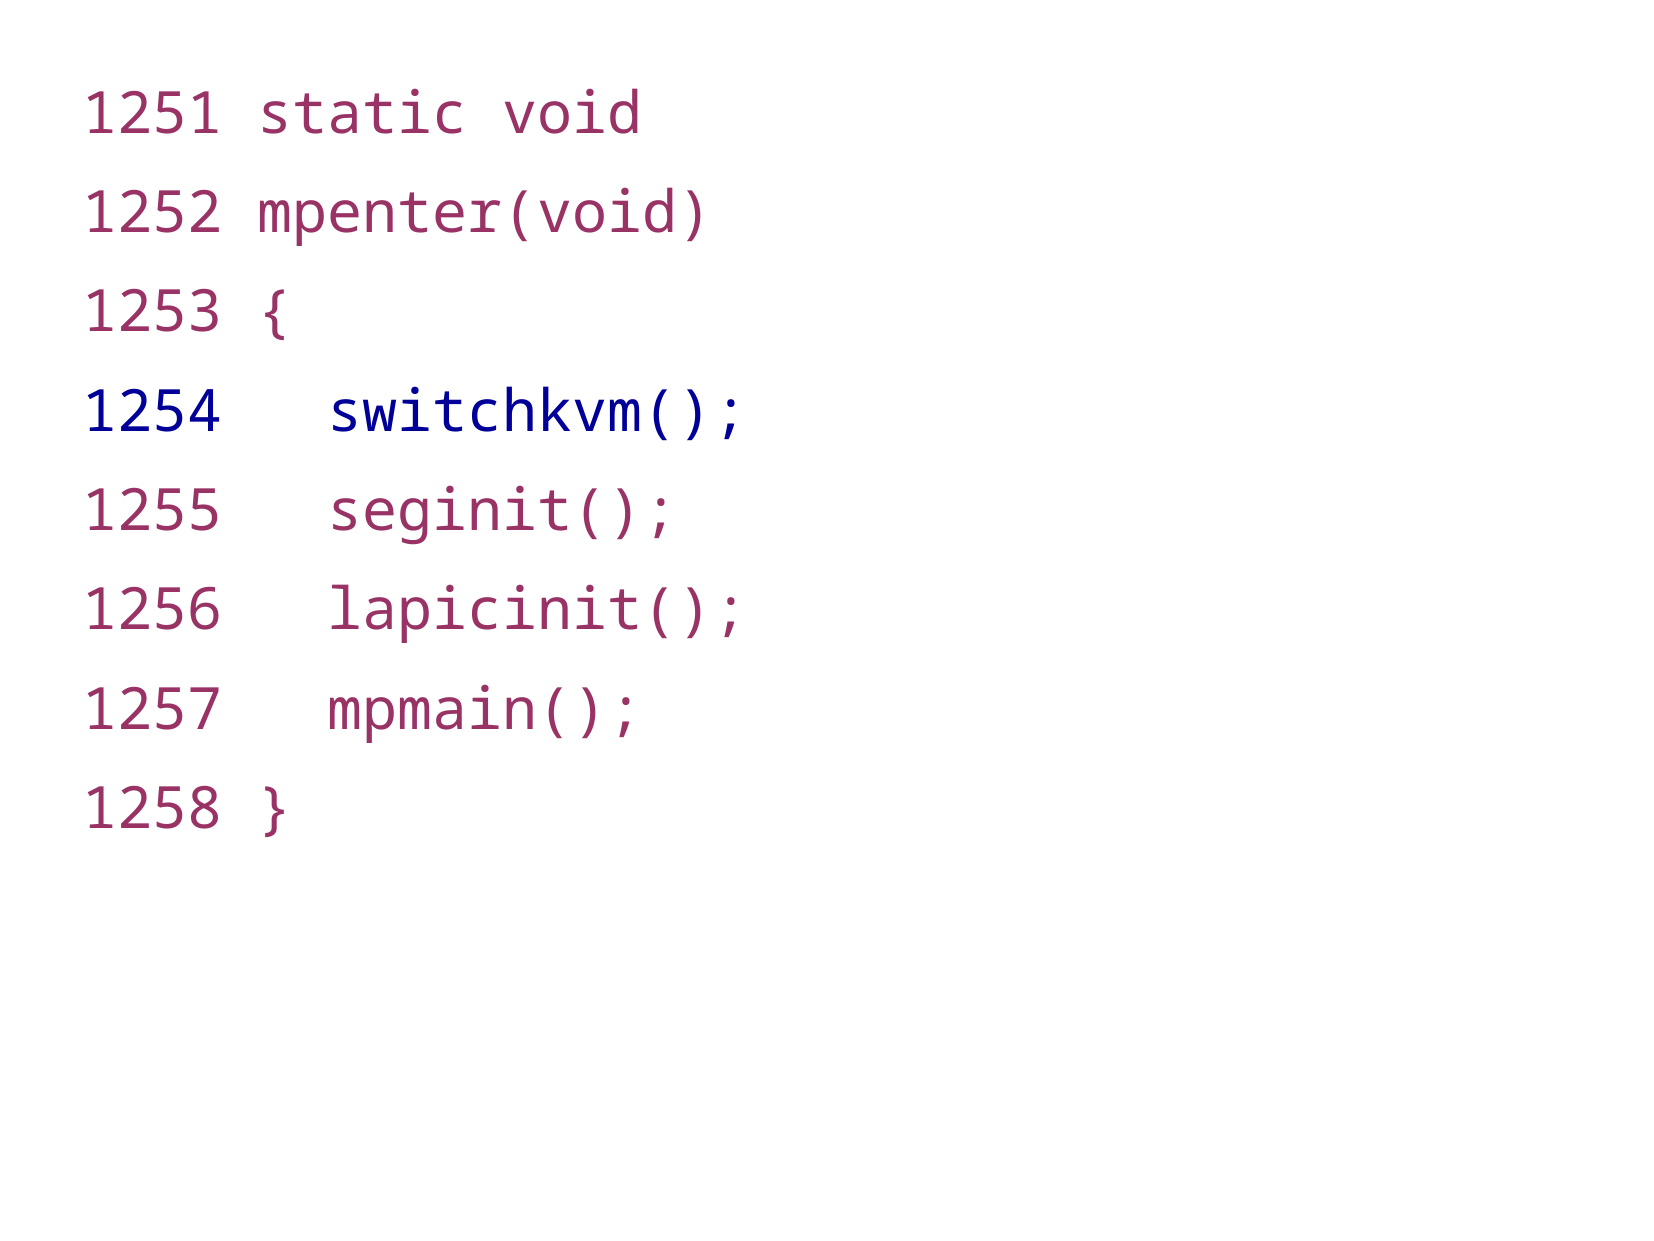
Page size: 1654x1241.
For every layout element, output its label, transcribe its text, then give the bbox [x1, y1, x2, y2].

list 1251 static void 1252 mpenter(void) 1253 { 1254 switchkvm(); 1255 seginit(); 1256 lapicinit(); 1257 mpmain(); 1258 } [82, 75, 1571, 1163]
